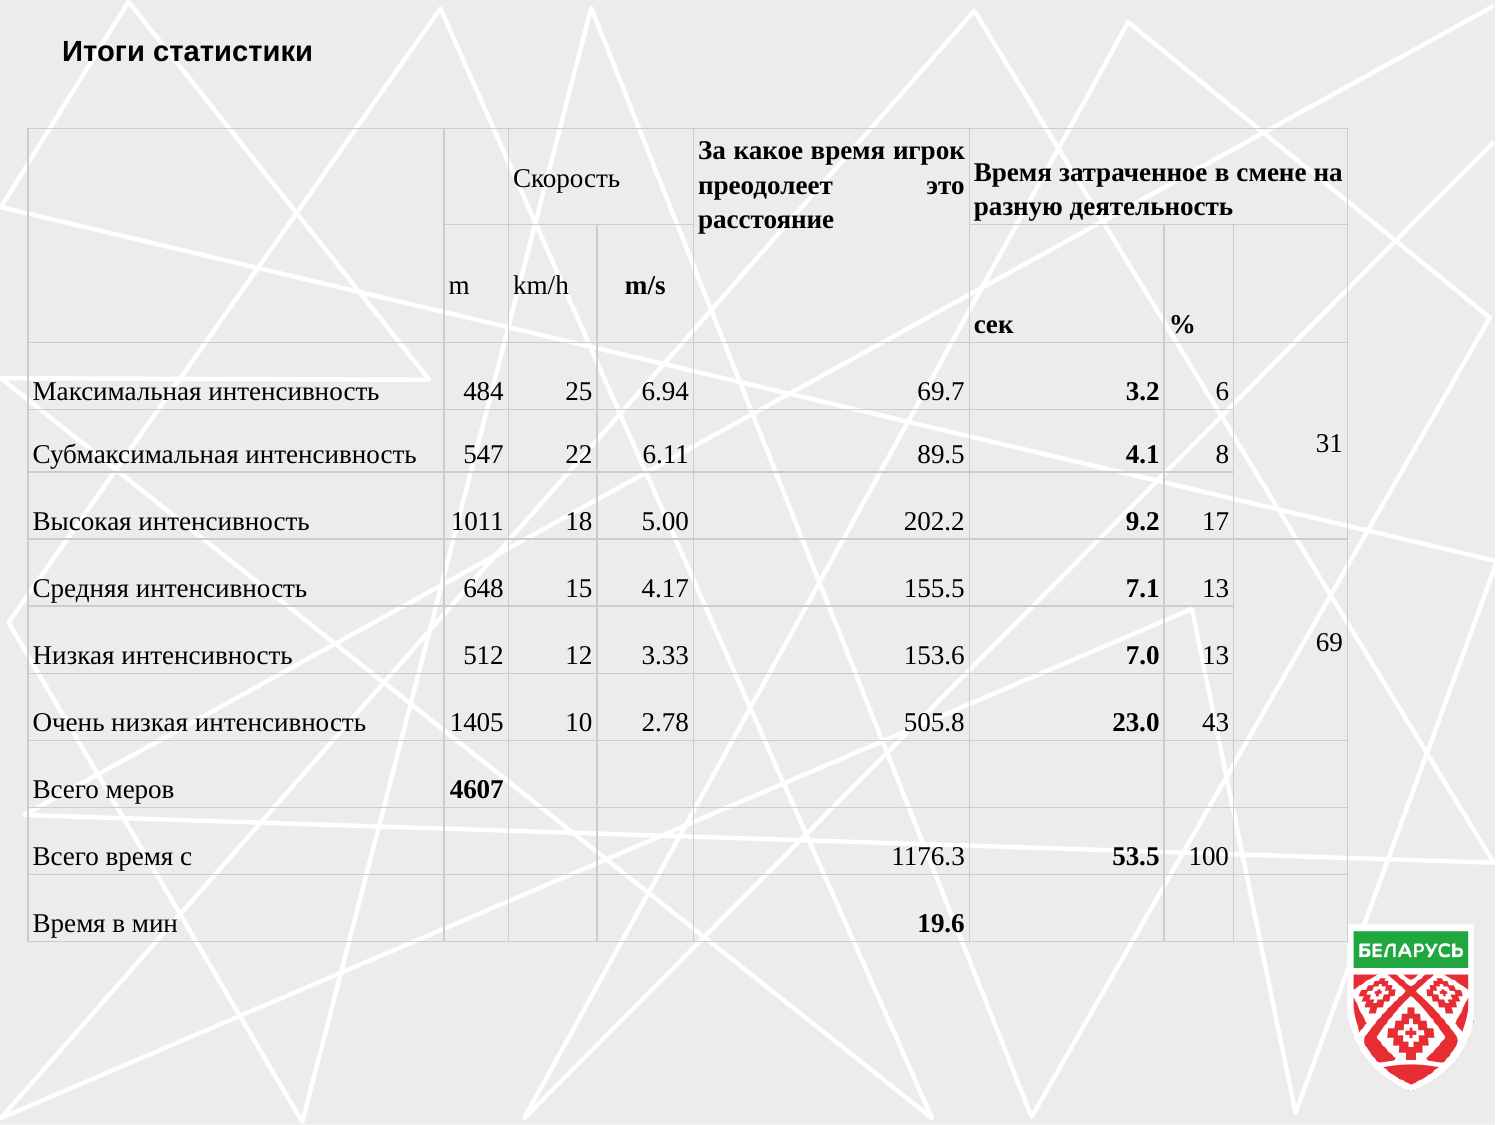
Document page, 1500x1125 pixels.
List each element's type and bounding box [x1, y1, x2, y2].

picture [1347, 923, 1474, 1091]
text_box [0, 0, 1498, 1125]
